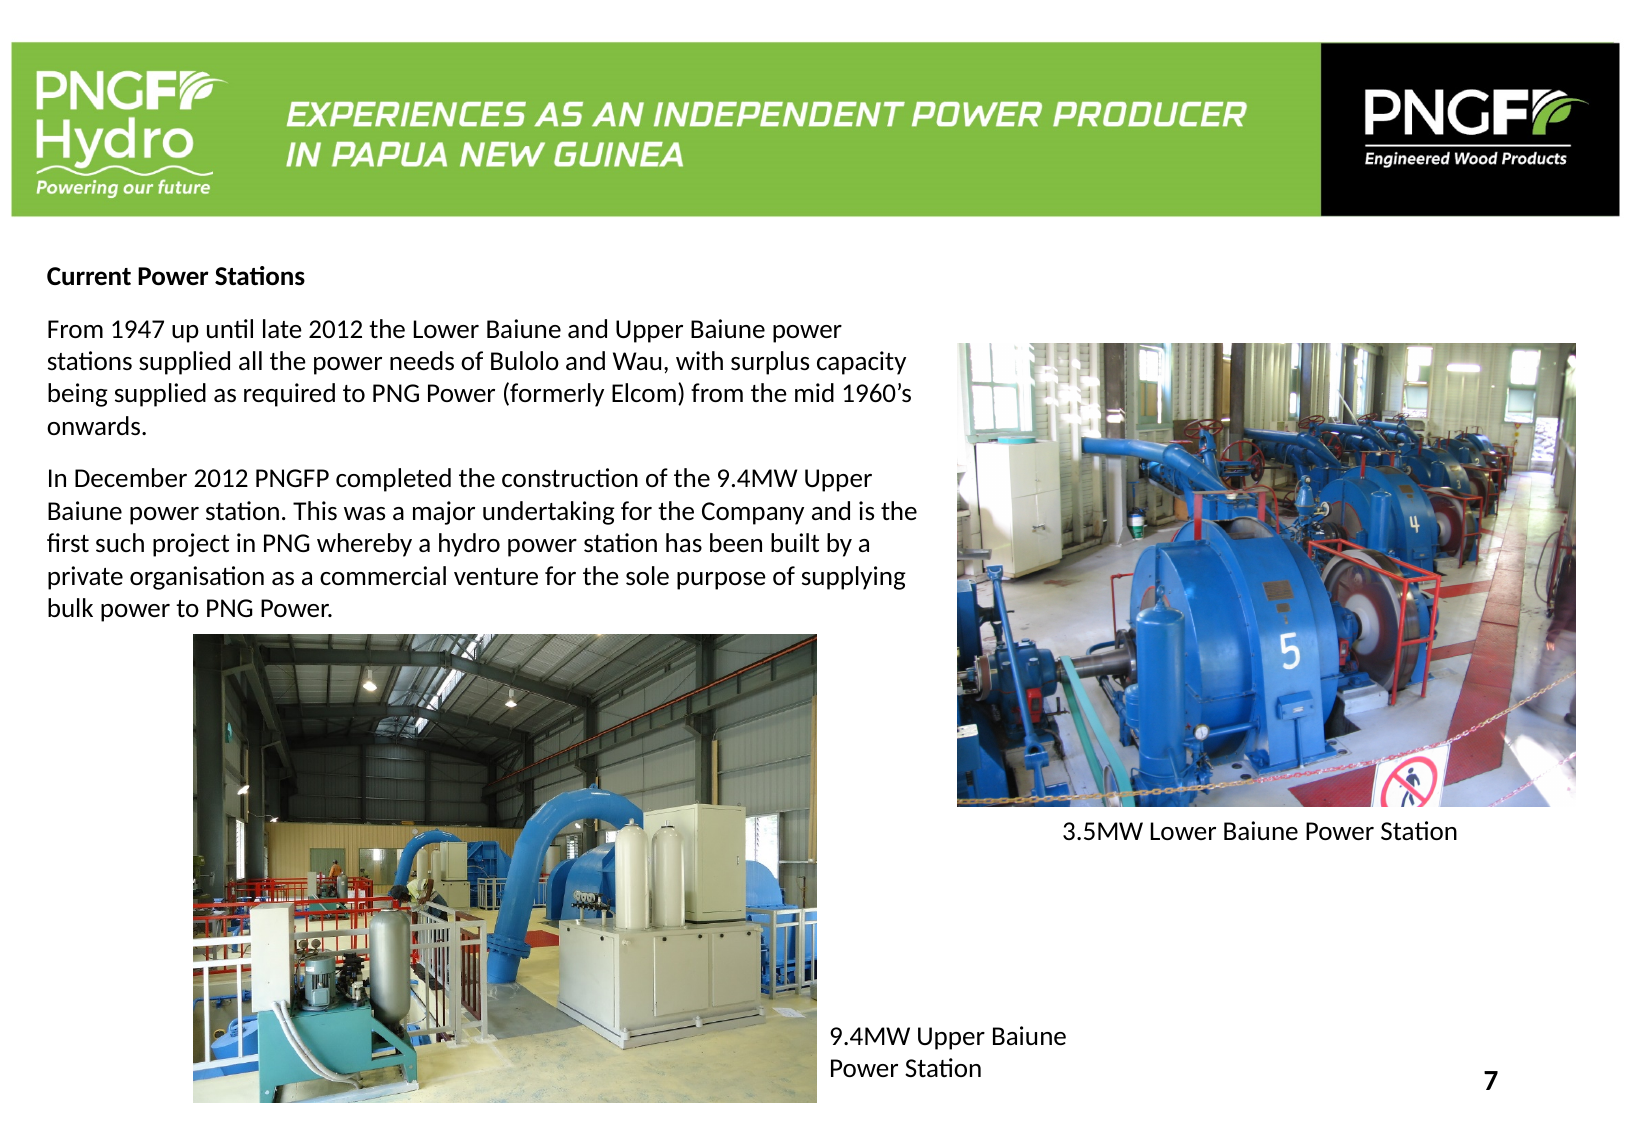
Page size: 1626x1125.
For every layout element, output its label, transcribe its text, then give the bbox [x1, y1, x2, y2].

picture [957, 343, 1576, 807]
text_box 3.5MW Lower Baiune Power Station [1047, 807, 1474, 853]
text_box Current Power Stations From 1947 up until late 2012 the Lower Baiune and Upper Baiune power stations supplied all the power needs of Bulolo and Wau, with surplus capacity being supplied as required to PNG Power (formerly Elcom) from the mid 1960’s onwards. In December 2012 PNGFP completed the construction of the 9.4MW Upper Baiune power station. This was a major undertaking for the Company and is the first such project in PNG whereby a hydro power station has been built by a private organisation as a commercial venture for the sole purpose of supplying bulk power to PNG Power. [32, 259, 936, 631]
slide_number 7 [1147, 1048, 1514, 1109]
picture [0, 0, 1625, 259]
text_box 9.4MW Upper Baiune Power Station [817, 1011, 1116, 1091]
picture [193, 634, 817, 1103]
